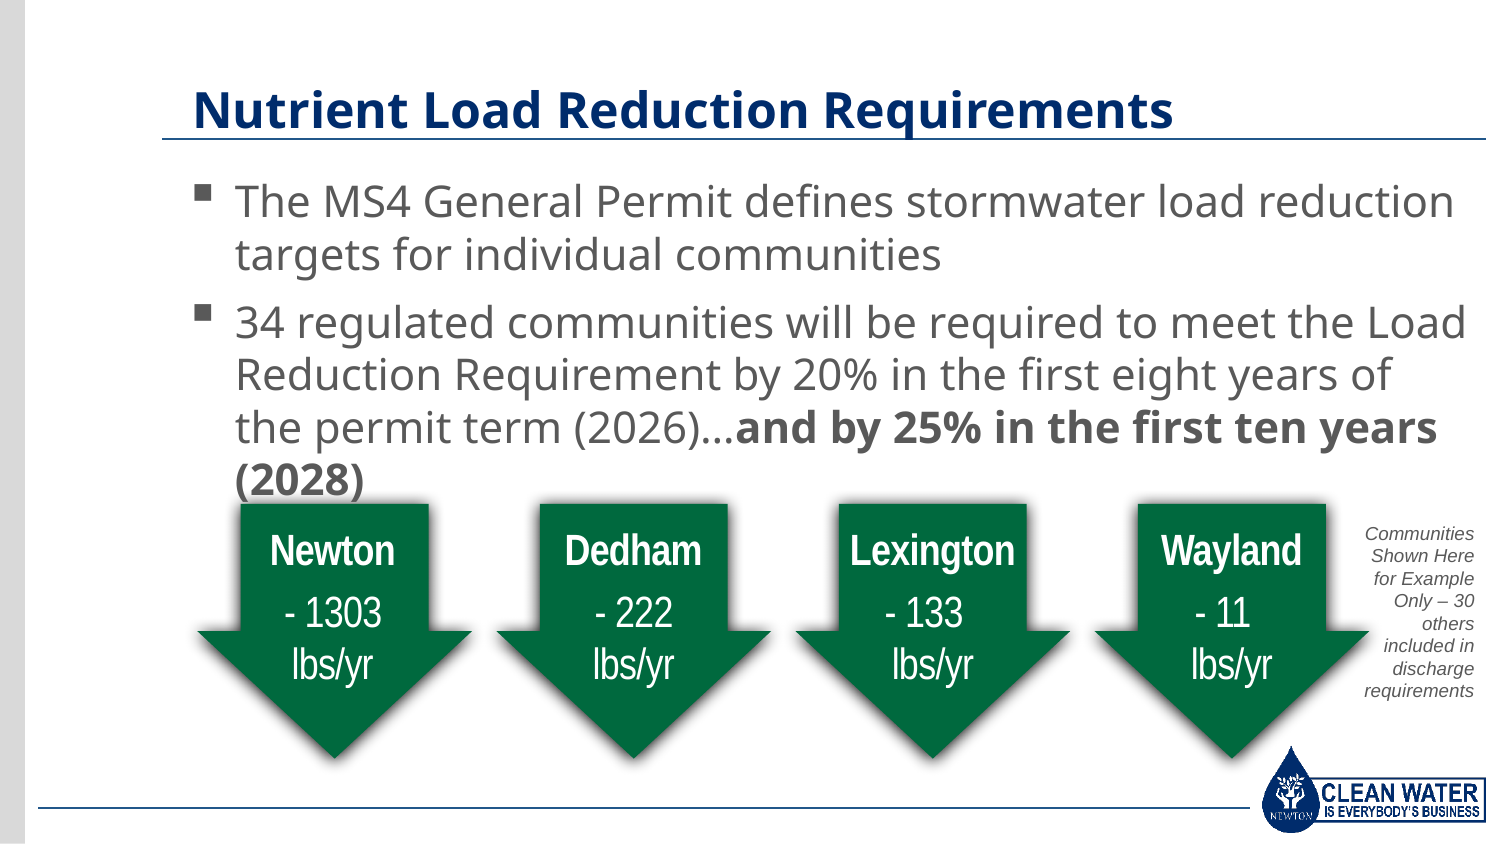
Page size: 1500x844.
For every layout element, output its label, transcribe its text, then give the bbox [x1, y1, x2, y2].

title Nutrient Load Reduction Requirements [177, 11, 1486, 147]
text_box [197, 503, 1370, 759]
picture [1262, 744, 1486, 833]
text_box Communities Shown Here for Example Only – 30 others included in discharge requirements [1370, 514, 1490, 709]
list The MS4 General Permit defines stormwater load reduction targets for individual communities 34 regulated communities will be required to meet the Load Reduction Requirement by 20% in the first eight years of the permit term (2026)…and by 25% in the first ten years (2028) [174, 166, 1486, 485]
